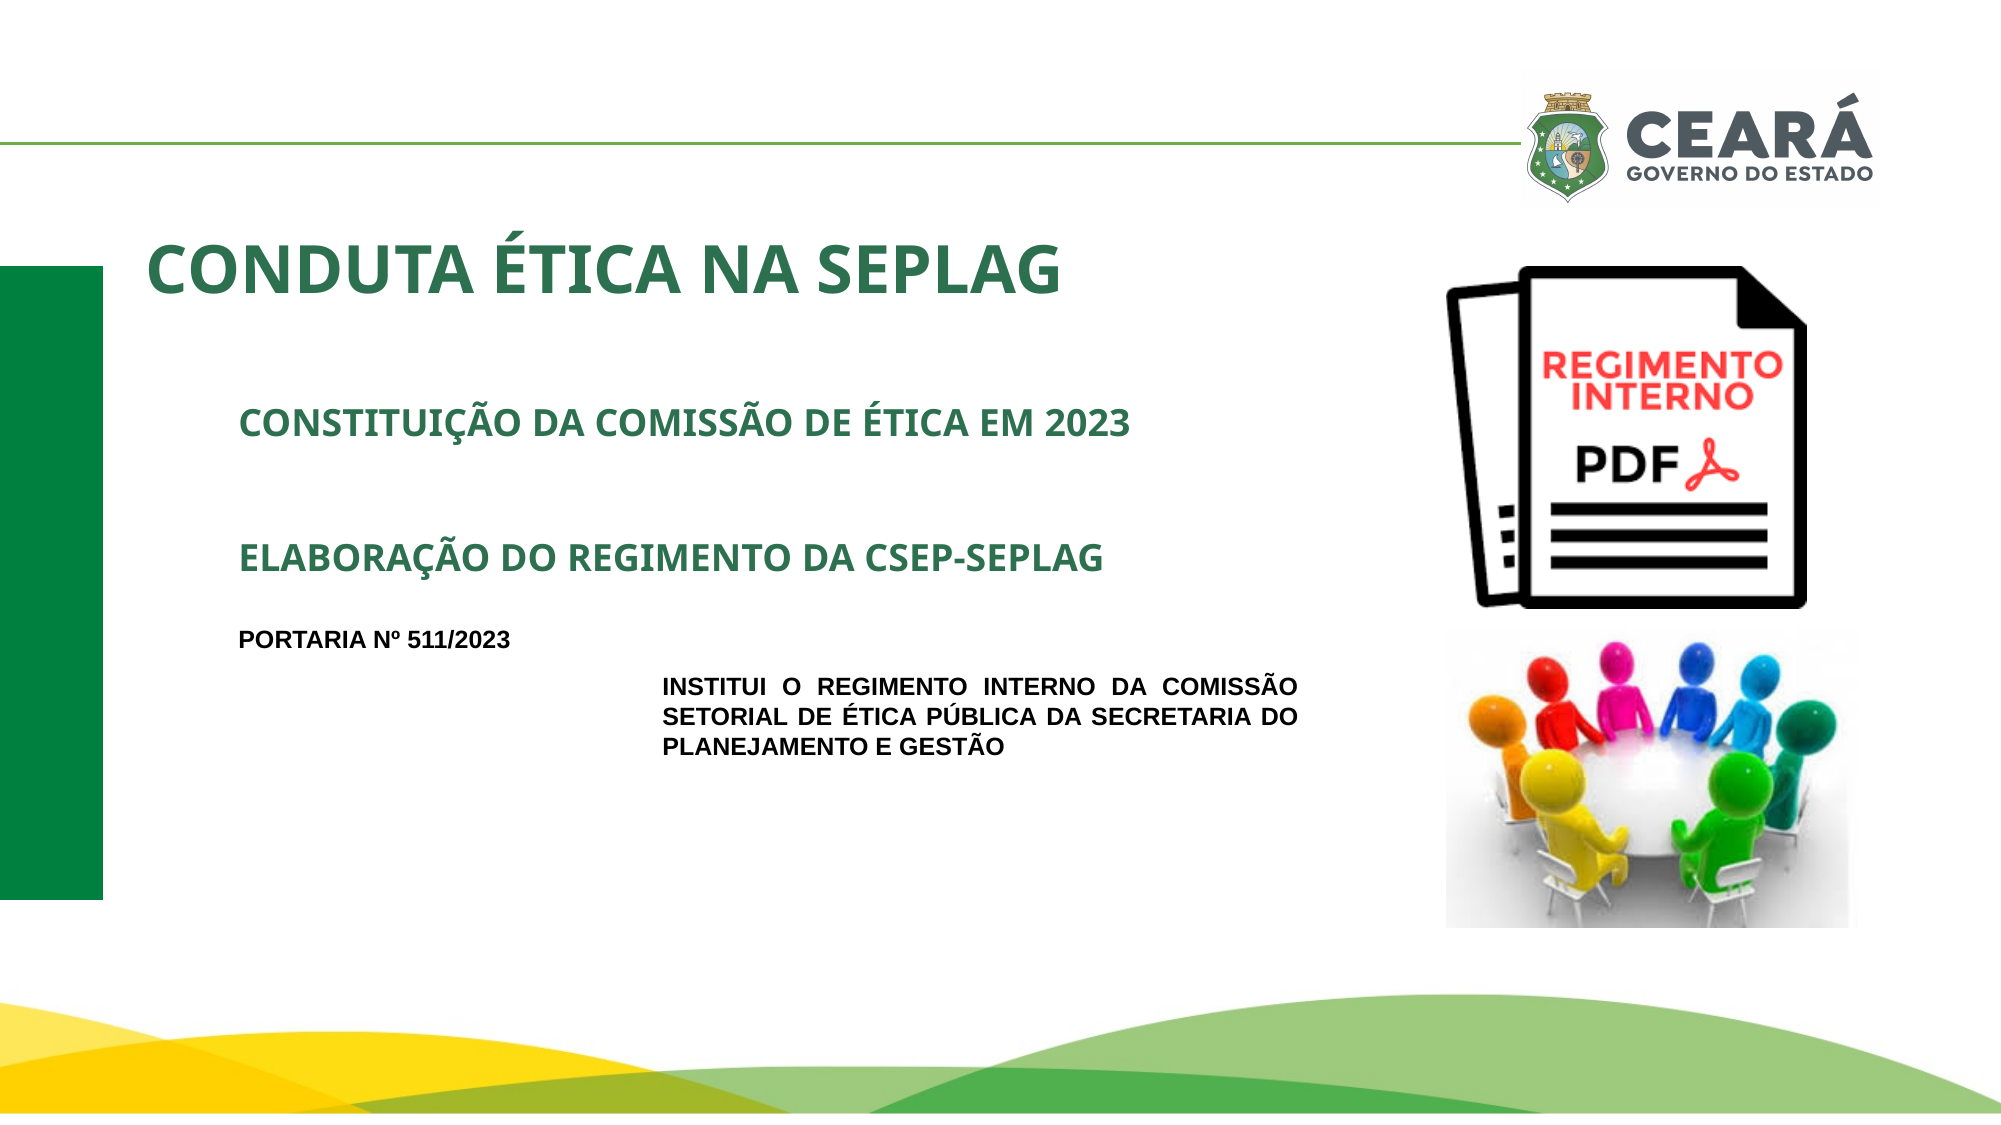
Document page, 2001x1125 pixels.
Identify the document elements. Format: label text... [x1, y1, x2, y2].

text_box CONSTITUIÇÃO DA COMISSÃO DE ÉTICA EM 2023 ELABORAÇÃO DO REGIMENTO DA CSEP-SEPLAG PORTARIA Nº 511/2023 INSTITUI O REGIMENTO INTERNO DA COMISSÃO SETORIAL DE ÉTICA PÚBLICA DA SECRETARIA DO PLANEJAMENTO E GESTÃO [223, 391, 1327, 813]
picture [1446, 627, 1858, 928]
picture [0, 979, 2001, 1114]
picture [0, 266, 103, 900]
picture [1446, 266, 1807, 609]
picture [1521, 67, 1880, 208]
text_box CONDUTA ÉTICA NA SEPLAG [131, 219, 1327, 315]
